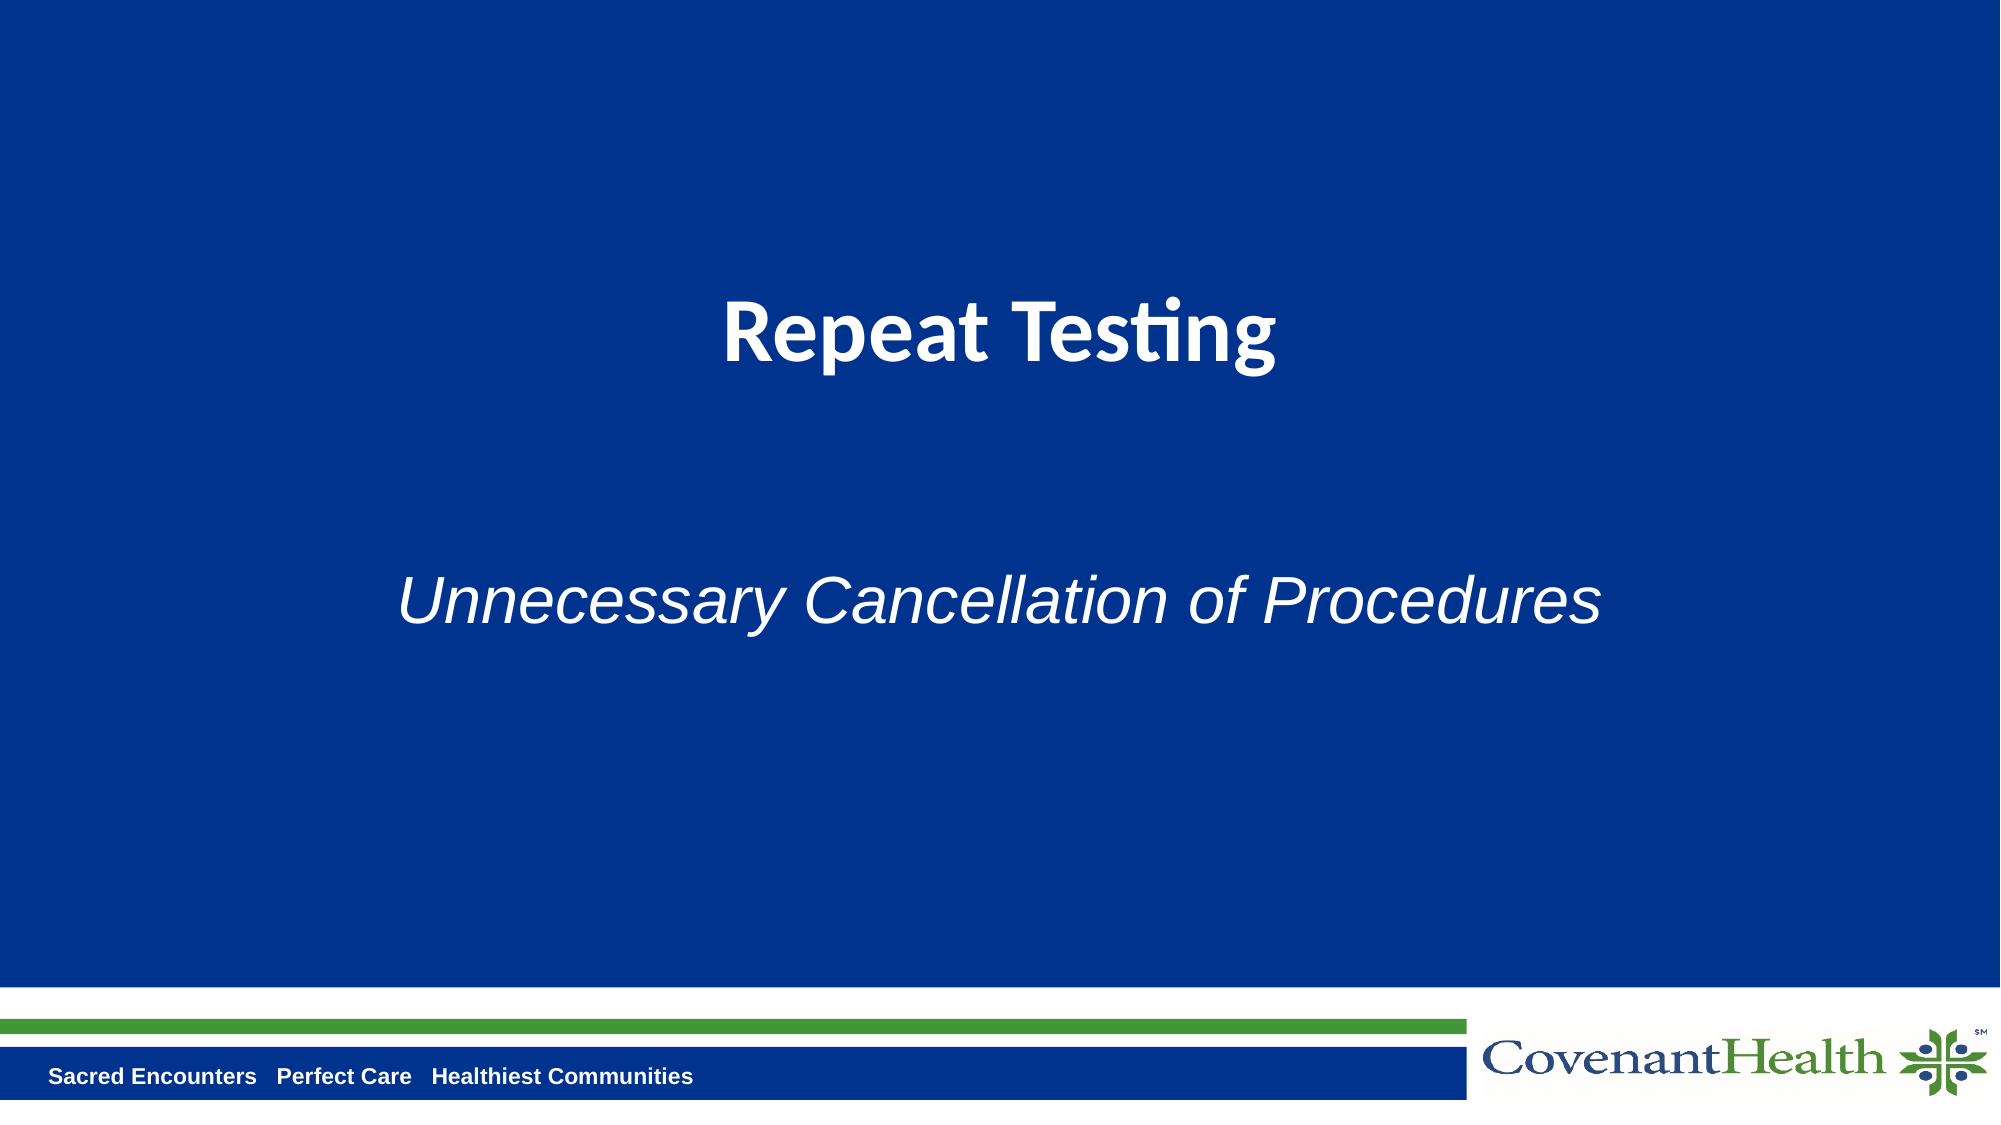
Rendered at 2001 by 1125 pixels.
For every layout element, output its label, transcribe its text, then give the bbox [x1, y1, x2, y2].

picture [1483, 1029, 1987, 1096]
title Repeat Testing [150, 262, 1850, 504]
subtitle Unnecessary Cancellation of Procedures [300, 549, 1700, 838]
